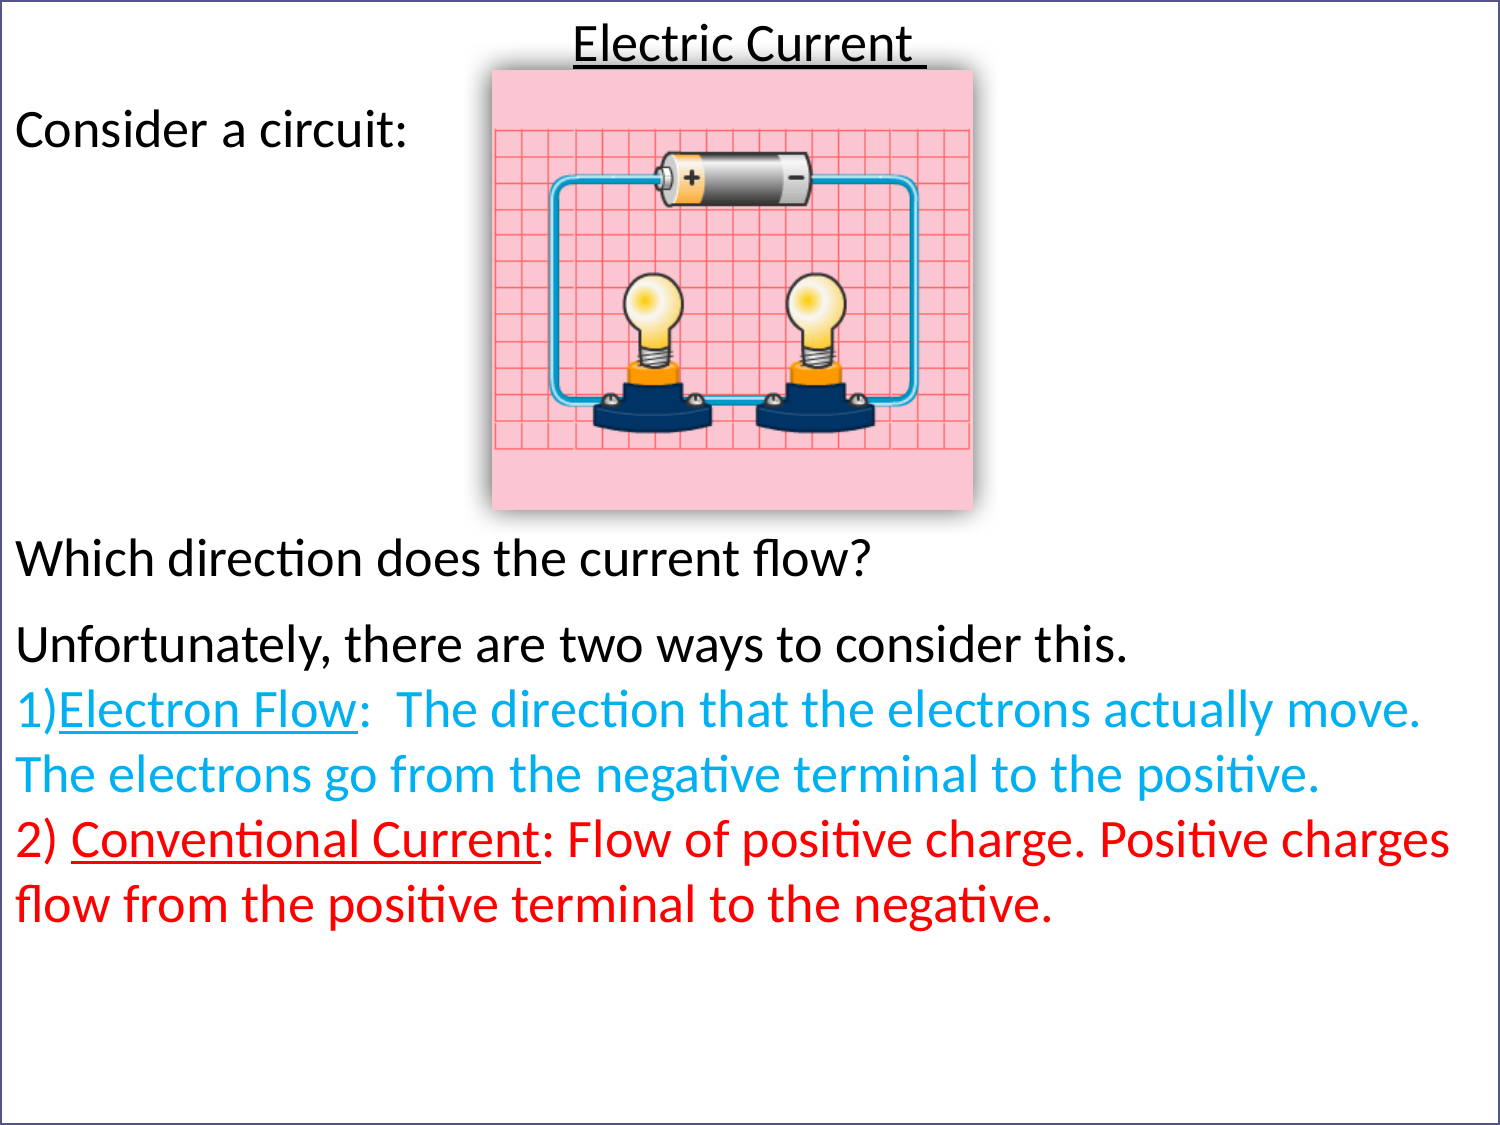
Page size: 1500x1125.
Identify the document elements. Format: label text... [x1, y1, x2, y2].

picture [491, 70, 973, 510]
text_box Electric Current Consider a circuit: Which direction does the current flow? Unfortunately, there are two ways to consider this. 1)Electron Flow: The direction that the electrons actually move. The electrons go from the negative terminal to the positive. 2) Conventional Current: Flow of positive charge. Positive charges flow from the positive terminal to the negative. [0, 0, 1500, 1125]
